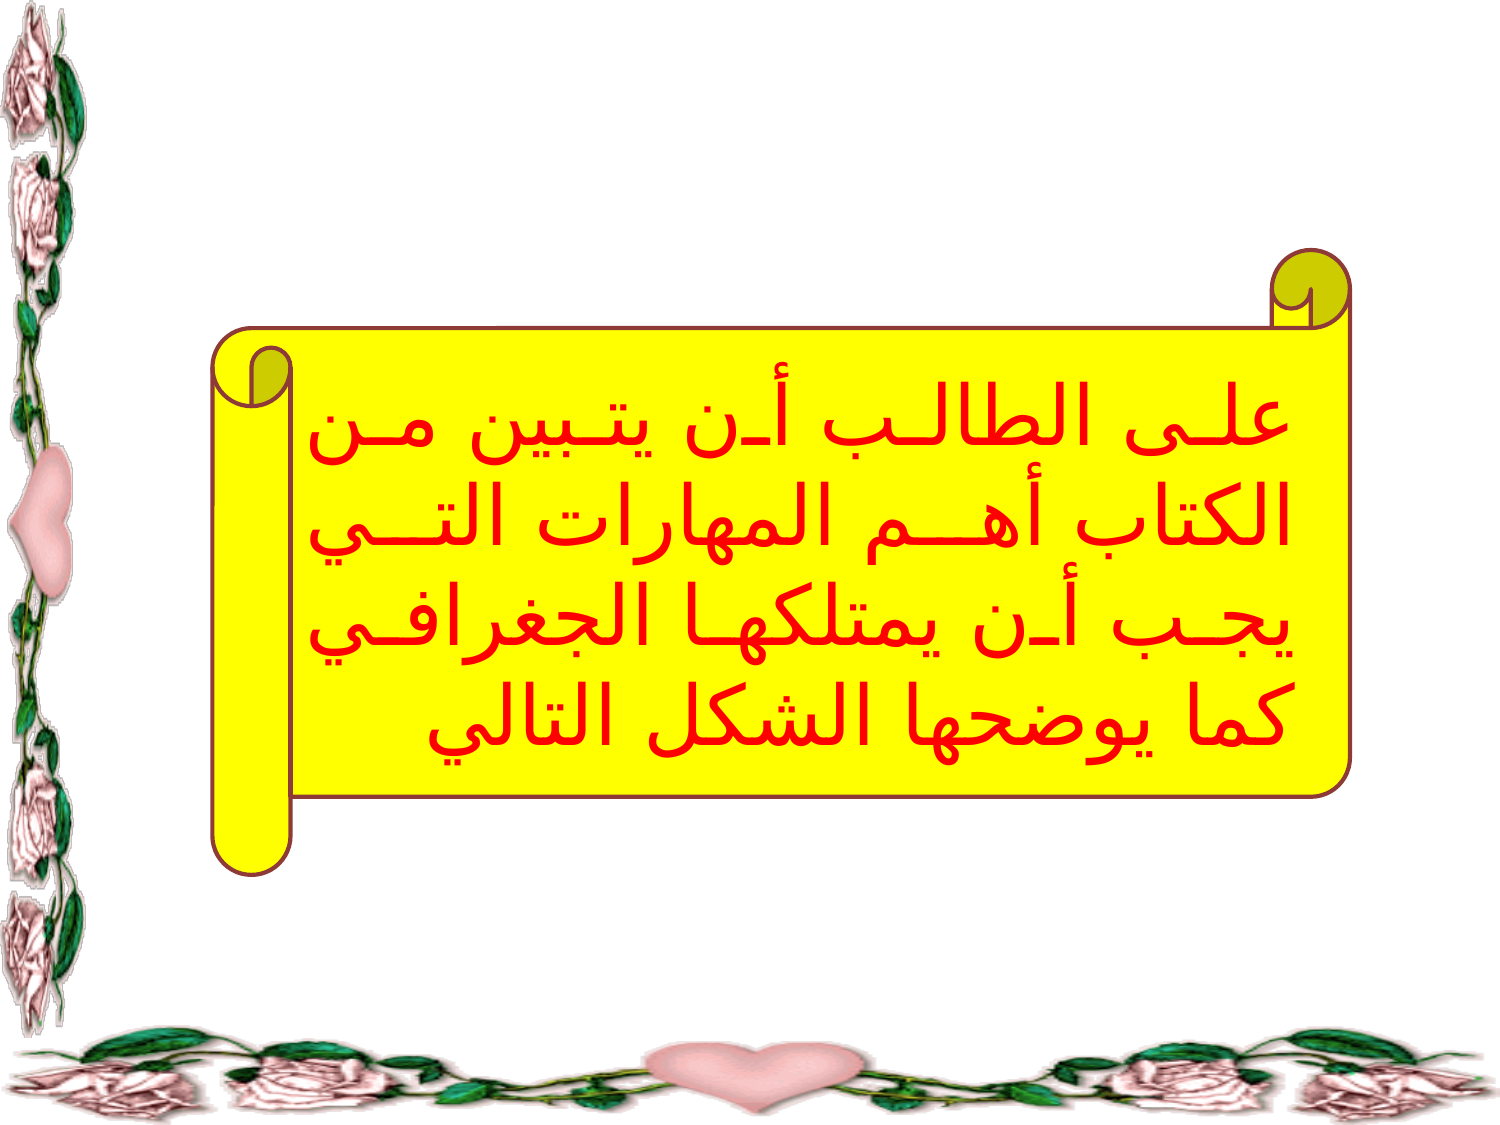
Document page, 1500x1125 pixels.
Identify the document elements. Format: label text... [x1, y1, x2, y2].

text_box على الطالب أن يتبين من الكتاب أهم المهارات التي يجب أن يمتلكها الجغرافي كما يوضحها الشكل التالي [210, 247, 1353, 877]
picture [0, 0, 1500, 1125]
